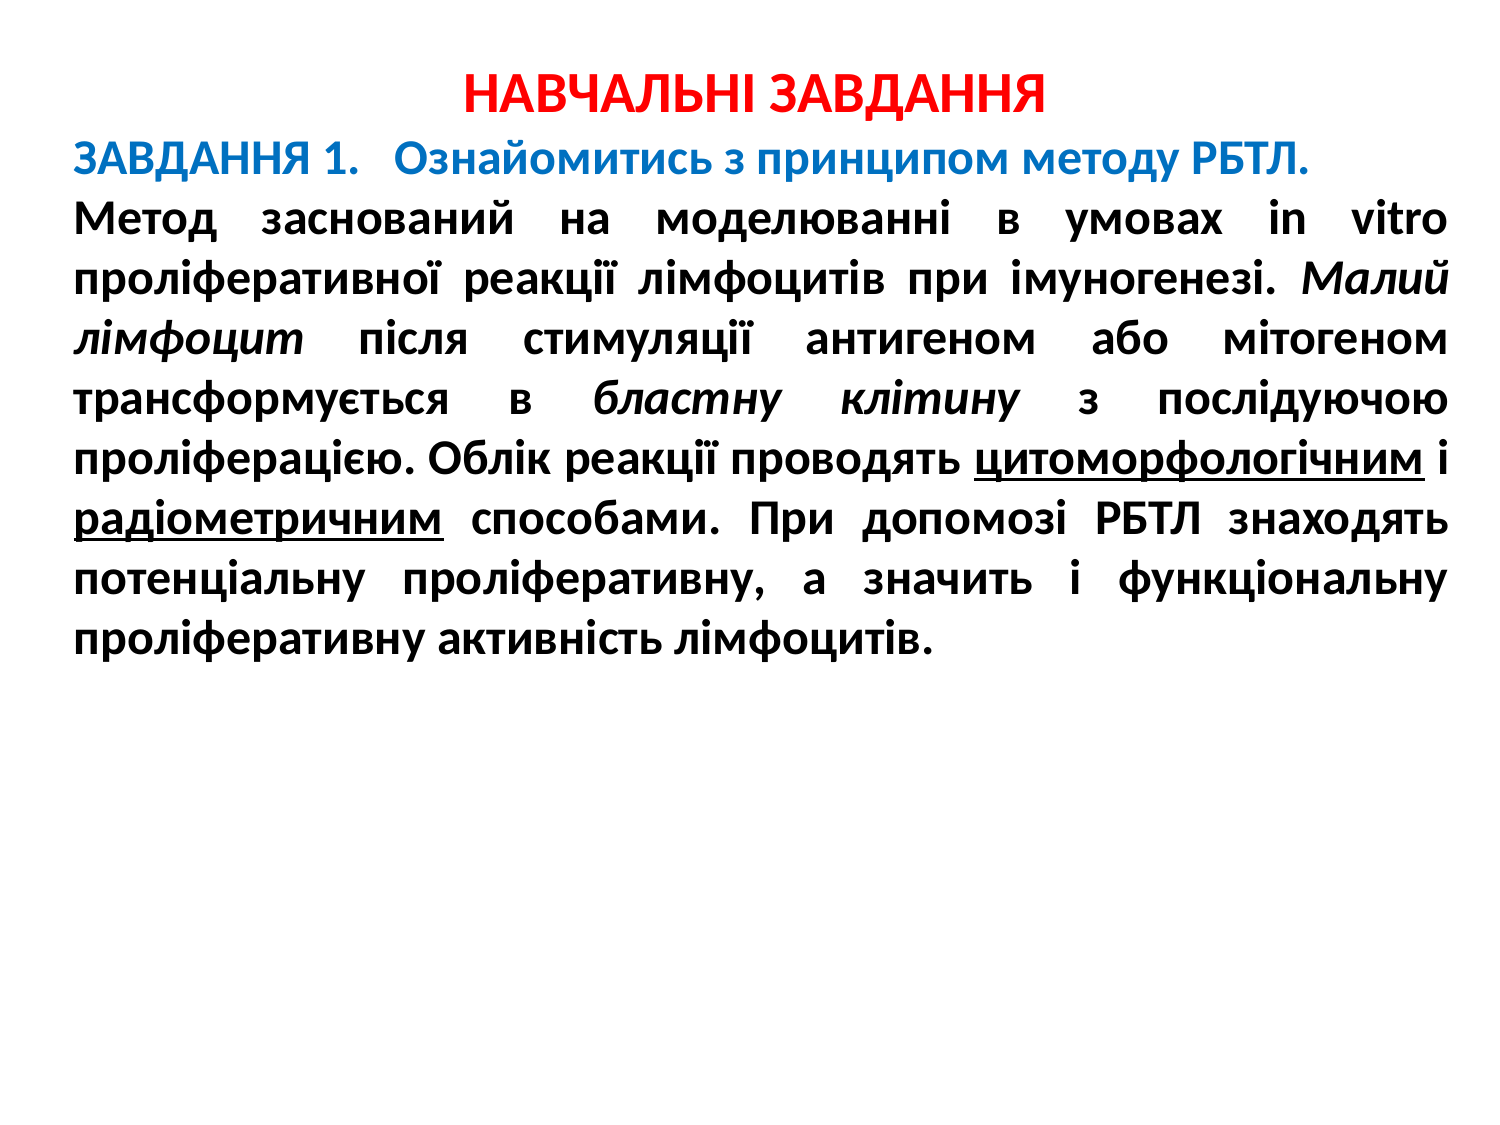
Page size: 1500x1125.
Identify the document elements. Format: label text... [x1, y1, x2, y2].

text_box НАВЧАЛЬНІ ЗАВДАННЯ ЗАВДАННЯ 1. Ознайомитись з принципом методу РБТЛ. Метод заснований на моделюванні в умовах in vitro проліферативної реакції лімфоцитів при імуногенезі. Малий лімфоцит після стимуляції антигеном або мітогеном трансформується в бластну клітину з послідуючою проліферацією. Облік реакції проводять цитоморфологічним і радіометричним способами. При допомозі РБТЛ знаходять потенціальну проліферативну, а значить і функціональну проліферативну активність лімфоцитів. [58, 46, 1465, 732]
